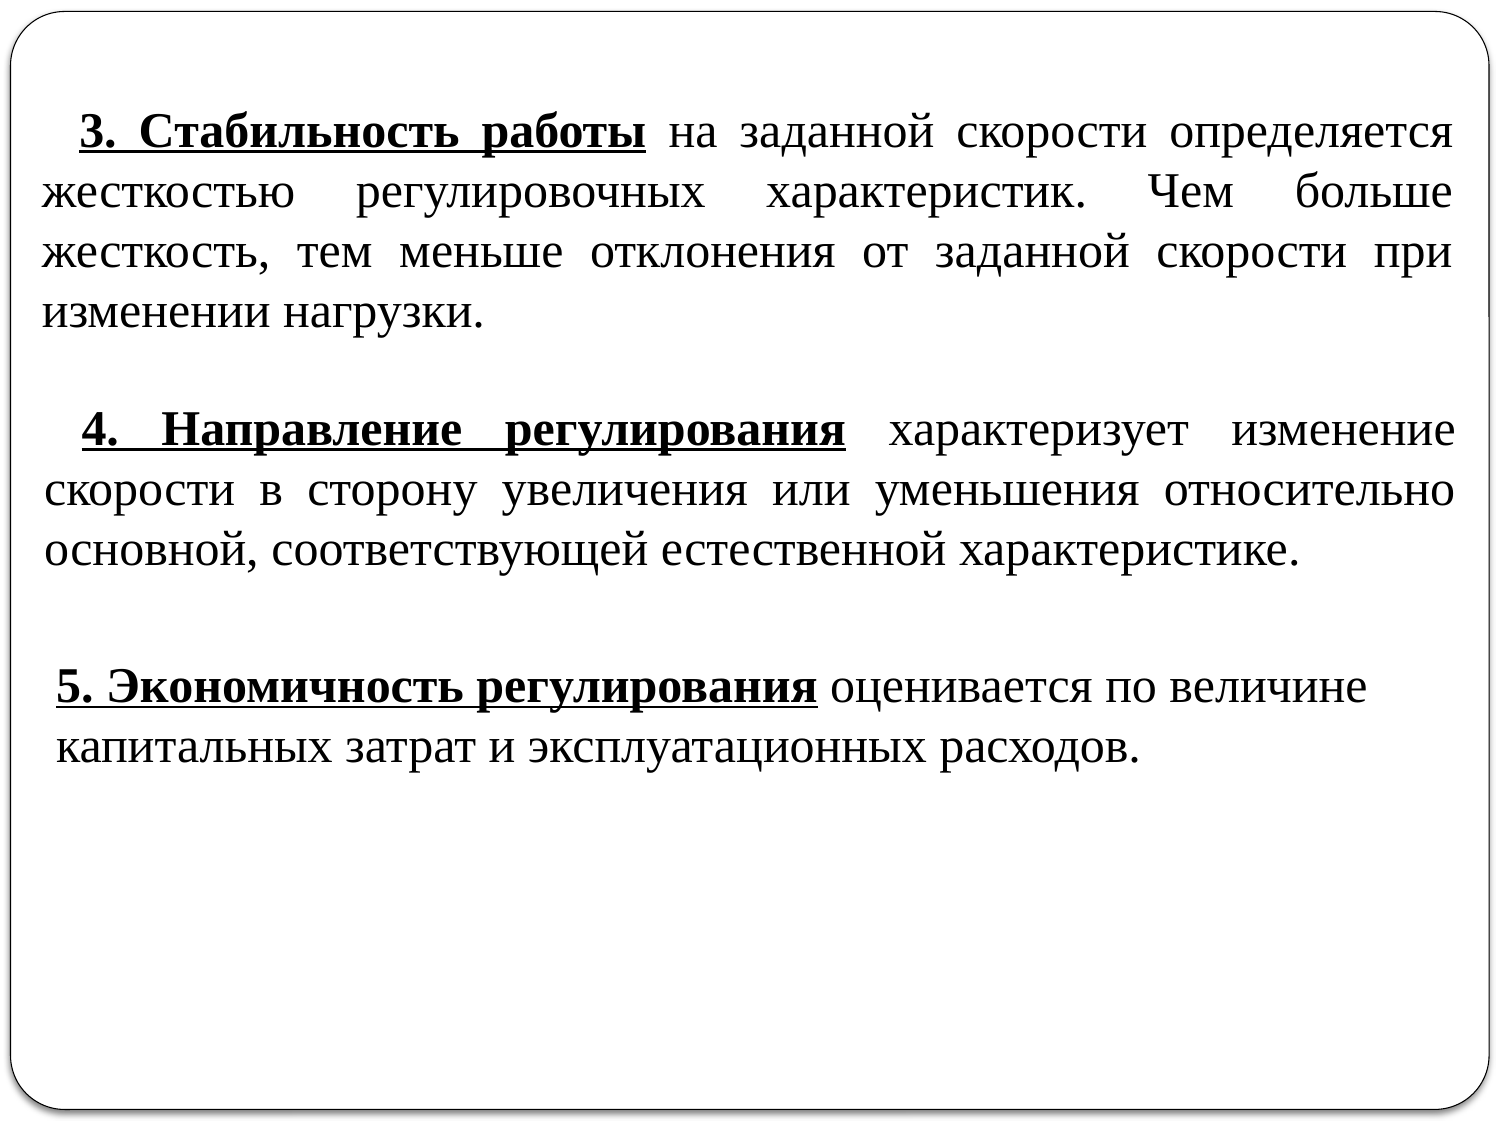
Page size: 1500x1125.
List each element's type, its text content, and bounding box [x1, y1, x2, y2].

text_box 3. Стабильность работы на заданной скорости определяется жесткостью регулировочных характеристик. Чем больше жесткость, тем меньше отклонения от заданной скорости при изменении нагрузки. [27, 89, 1469, 345]
text_box 4. Направление регулирования характеризует изменение скорости в сторону увеличения или уменьшения относительно основной, соот­ветствующей естественной характеристике. [29, 387, 1471, 583]
text_box 5. Экономичность регулирования оценивается по величине капитальных затрат и эксплуатационных расходов. [41, 645, 1471, 780]
